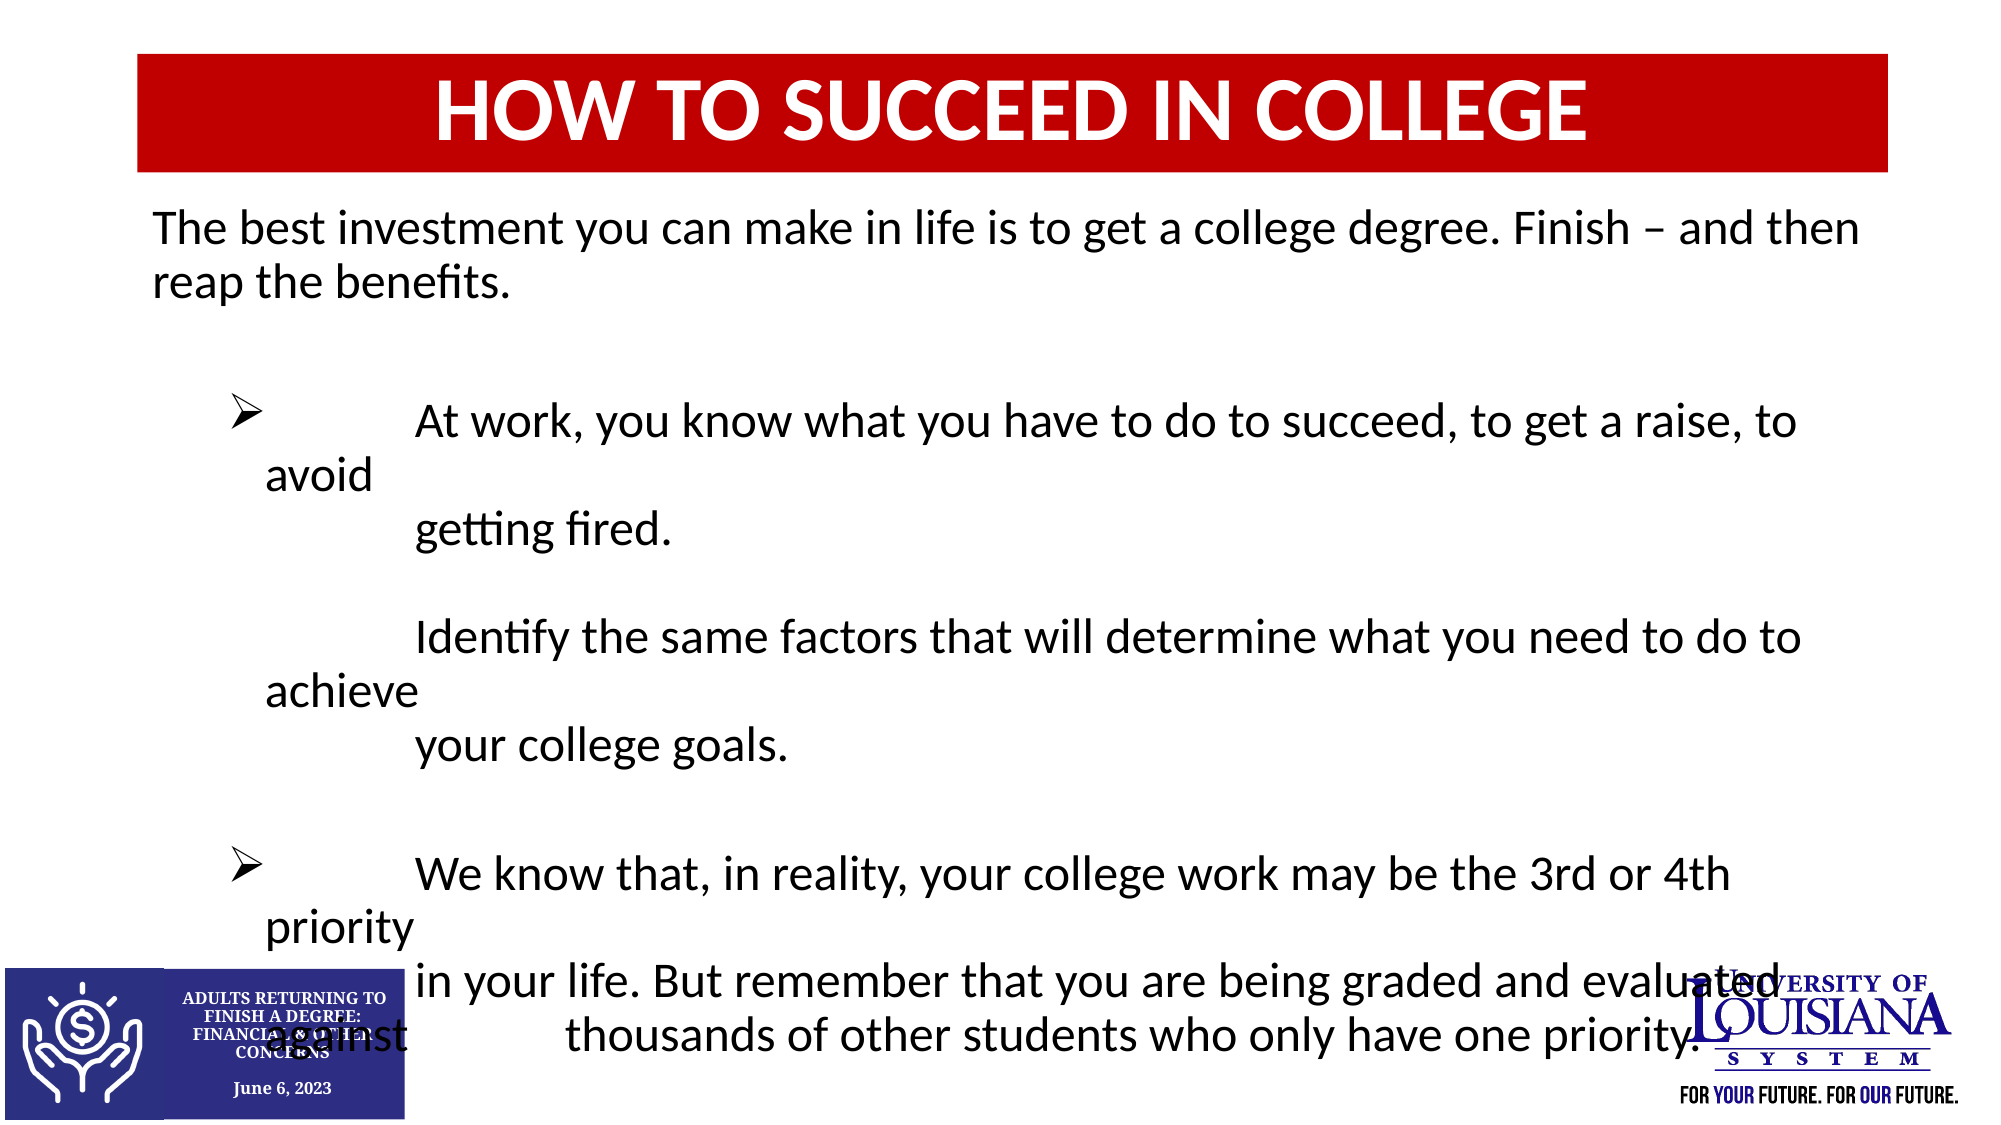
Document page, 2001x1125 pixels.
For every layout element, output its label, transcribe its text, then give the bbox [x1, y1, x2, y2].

text_box The best investment you can make in life is to get a college degree. Finish – and then reap the benefits. At work, you know what you have to do to succeed, to get a raise, to avoid getting fired. Identify the same factors that will determine what you need to do to achieve your college goals. We know that, in reality, your college work may be the 3rd or 4th priority in your life. But remember that you are being graded and evaluated against thousands of other students who only have one priority. [137, 193, 1888, 990]
picture [5, 968, 164, 1120]
text_box How to Succeed in College [137, 53, 1888, 173]
picture [1655, 956, 1983, 1120]
